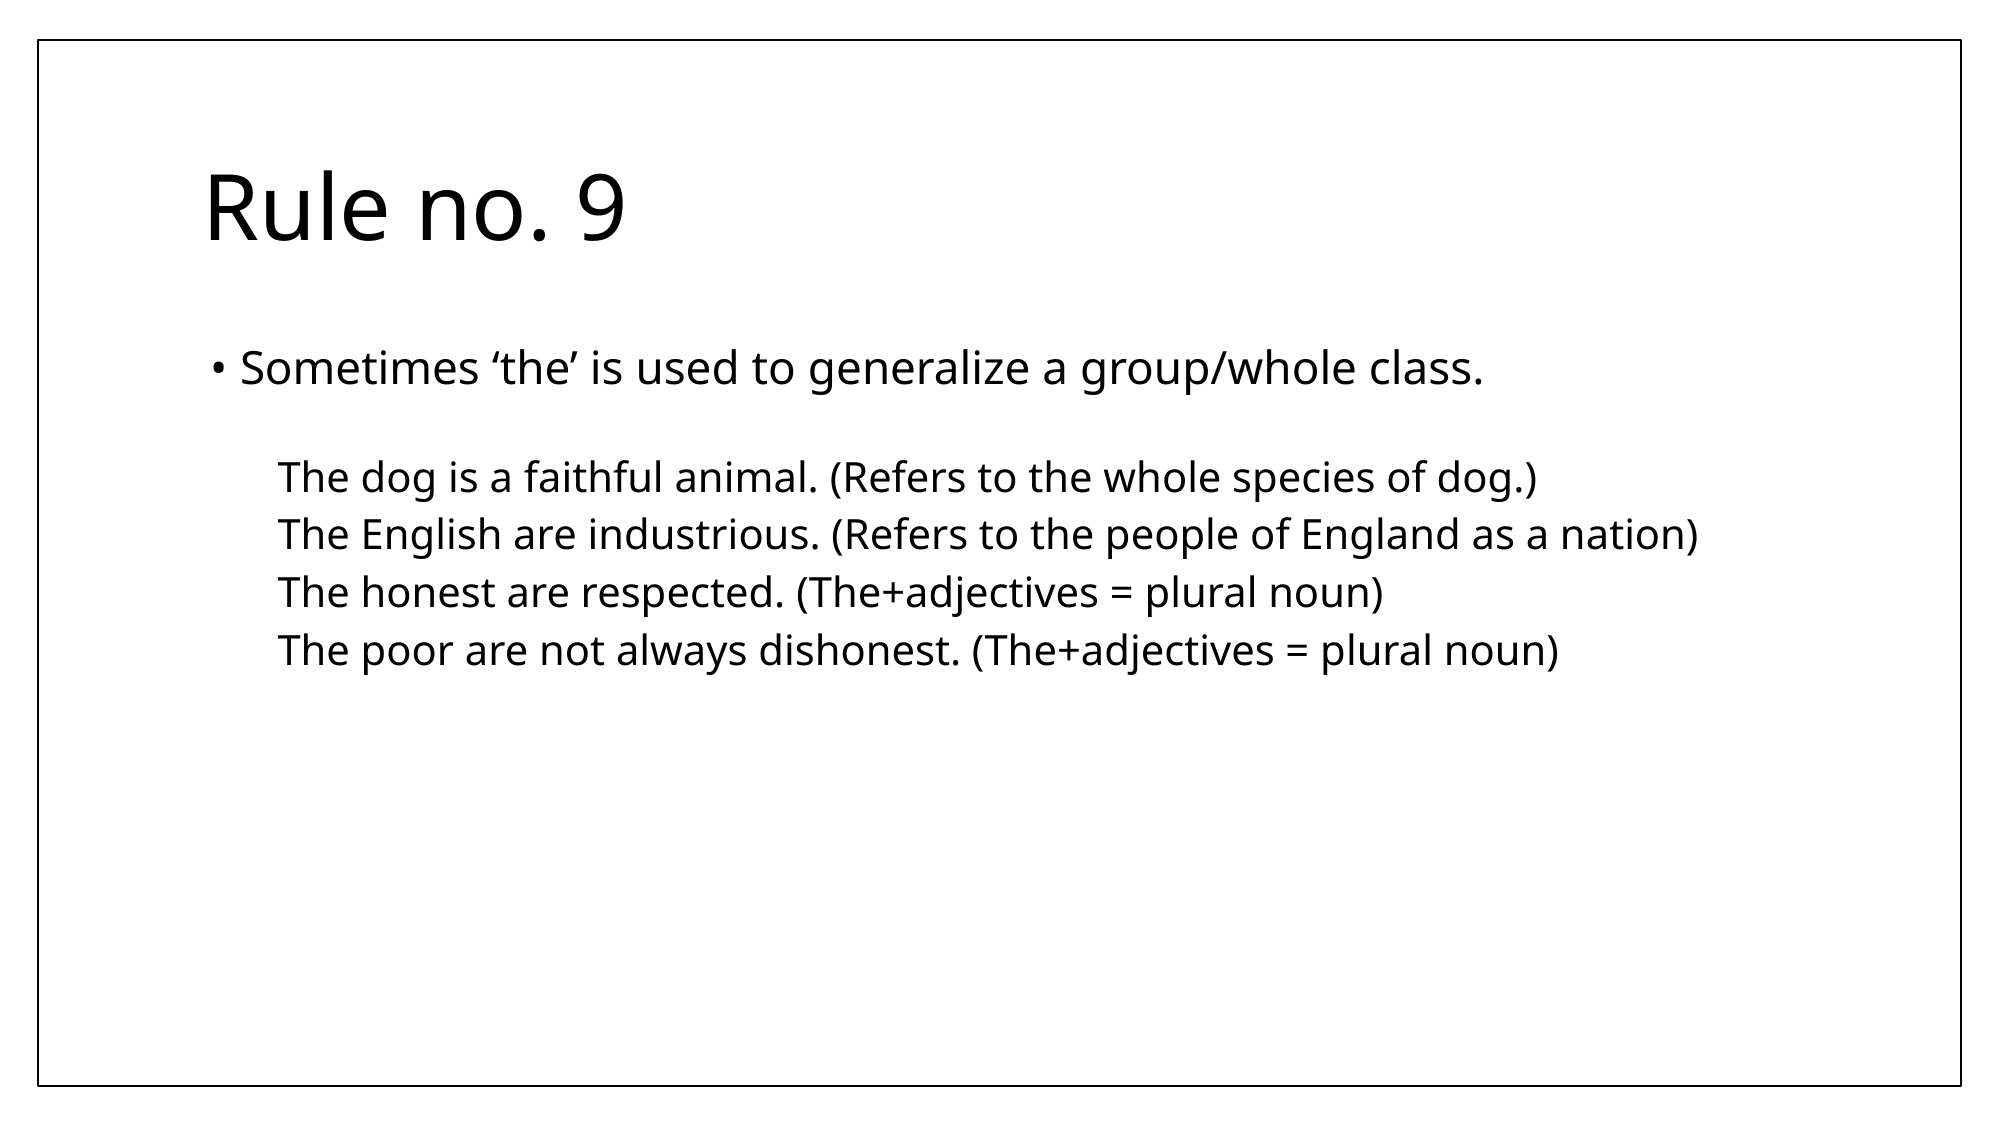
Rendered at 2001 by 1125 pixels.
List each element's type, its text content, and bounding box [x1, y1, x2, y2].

list Sometimes ‘the’ is used to generalize a group/whole class. The dog is a faithful animal. (Refers to the whole species of dog.) The English are industrious. (Refers to the people of England as a nation) The honest are respected. (The+adjectives = plural noun) The poor are not always dishonest. (The+adjectives = plural noun) [187, 337, 1808, 1000]
title Rule no. 9 [187, 99, 1808, 323]
